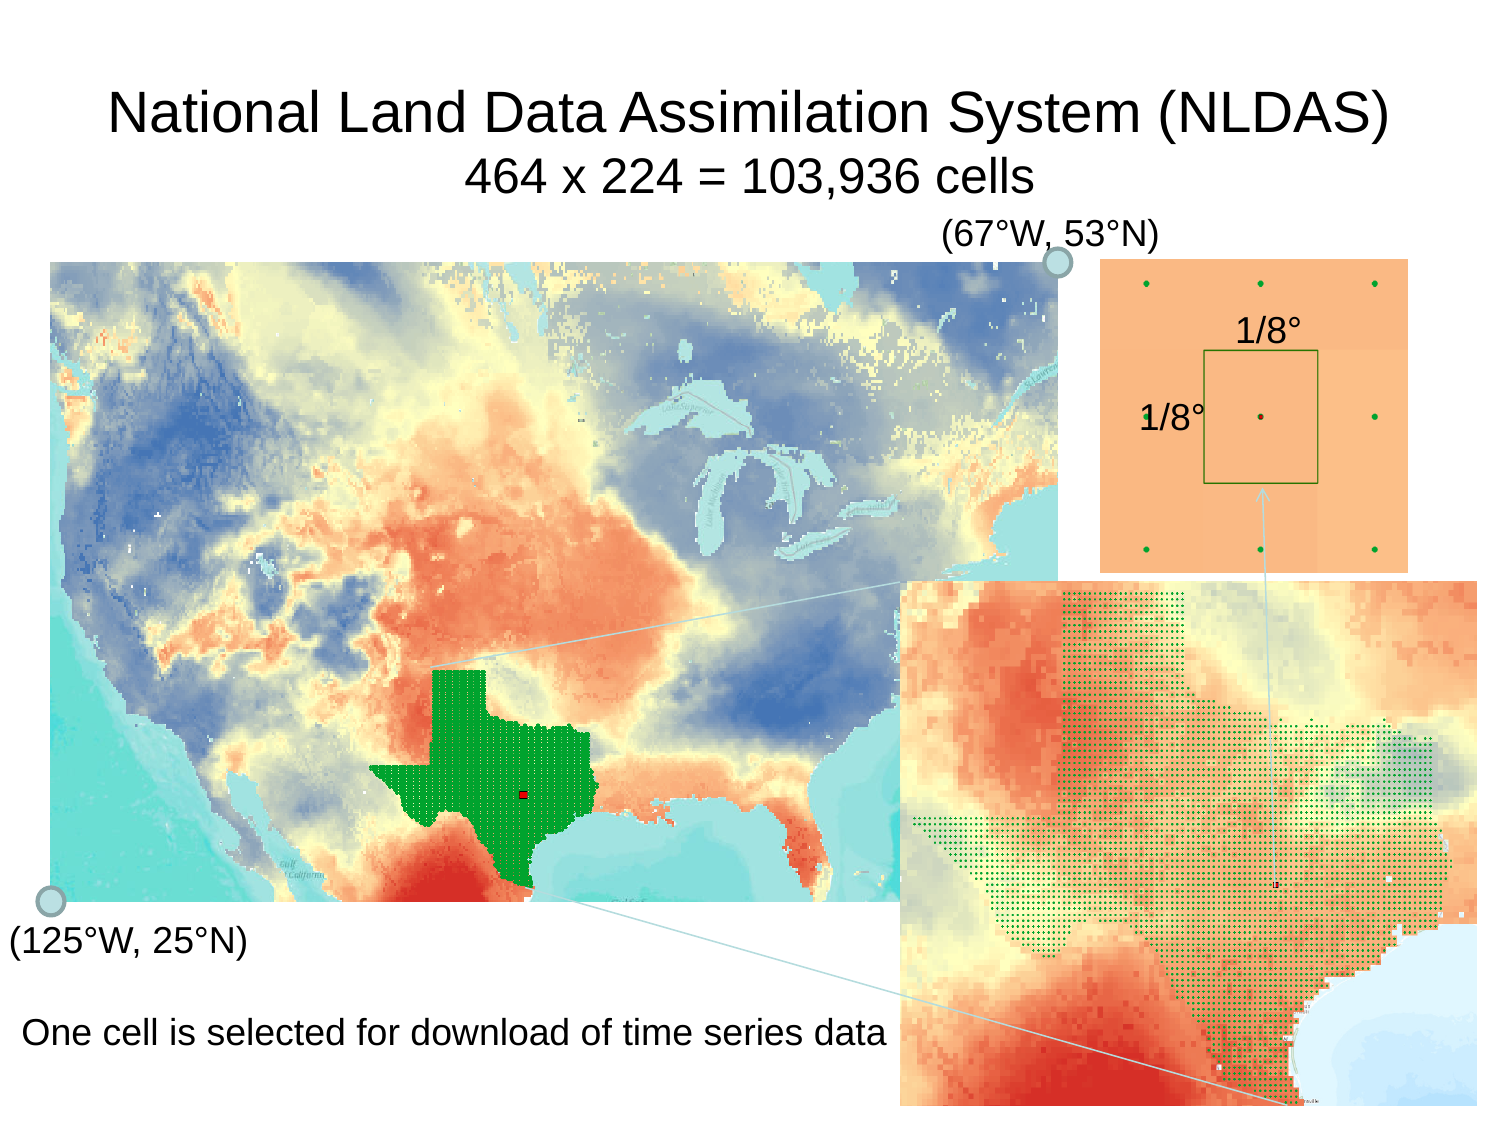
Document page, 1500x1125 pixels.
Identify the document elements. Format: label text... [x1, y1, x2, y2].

text_box [35, 887, 64, 918]
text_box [430, 581, 901, 668]
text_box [524, 887, 1288, 1106]
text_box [1262, 487, 1276, 888]
picture [1099, 259, 1408, 573]
picture [49, 262, 1262, 902]
text_box (67°W, 53°N) [925, 201, 1175, 262]
title National Land Data Assimilation System (NLDAS) 464 x 224 = 103,936 cells [75, 45, 1425, 233]
text_box (125°W, 25°N) [0, 908, 264, 968]
picture [1276, 581, 1477, 1106]
text_box One cell is selected for download of time series data [6, 1000, 519, 1061]
text_box [1042, 246, 1074, 278]
